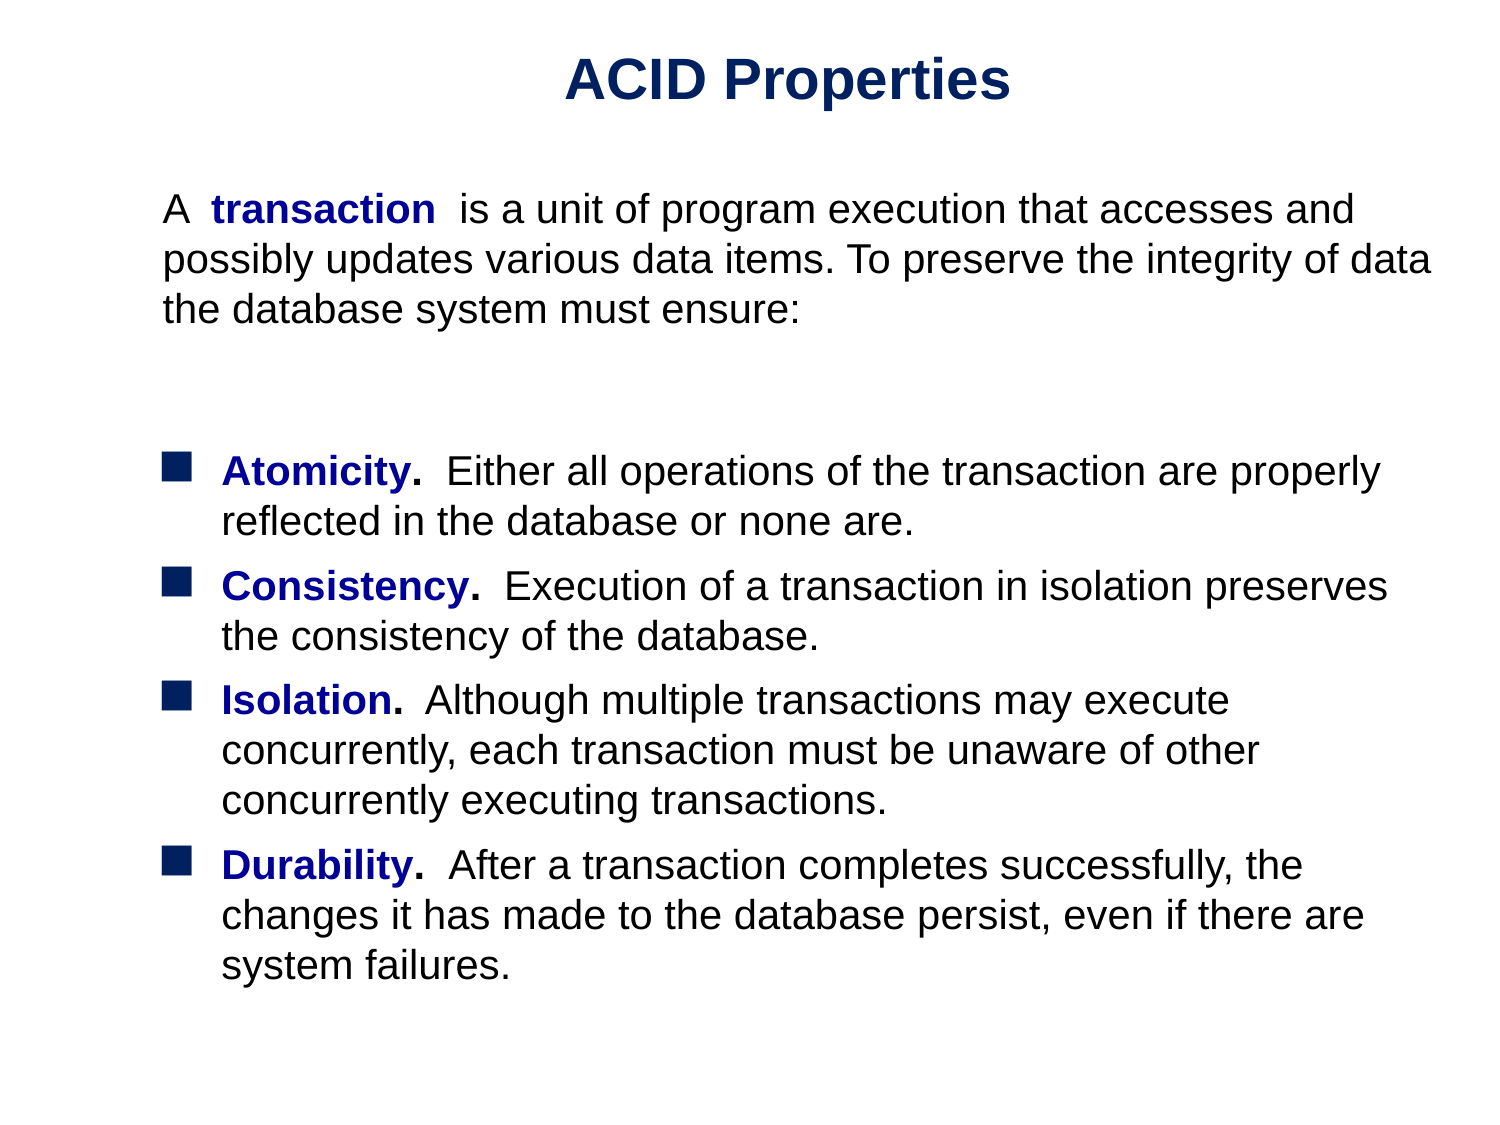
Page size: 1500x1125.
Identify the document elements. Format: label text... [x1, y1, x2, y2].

text_box A transaction is a unit of program execution that accesses and possibly updates various data items. To preserve the integrity of data the database system must ensure: [147, 174, 1500, 339]
list Atomicity. Either all operations of the transaction are properly reflected in the database or none are. Consistency. Execution of a transaction in isolation preserves the consistency of the database. Isolation. Although multiple transactions may execute concurrently, each transaction must be unaware of other concurrently executing transactions. Durability. After a transaction completes successfully, the changes it has made to the database persist, even if there are system failures. [150, 436, 1442, 1125]
title ACID Properties [125, 18, 1452, 120]
